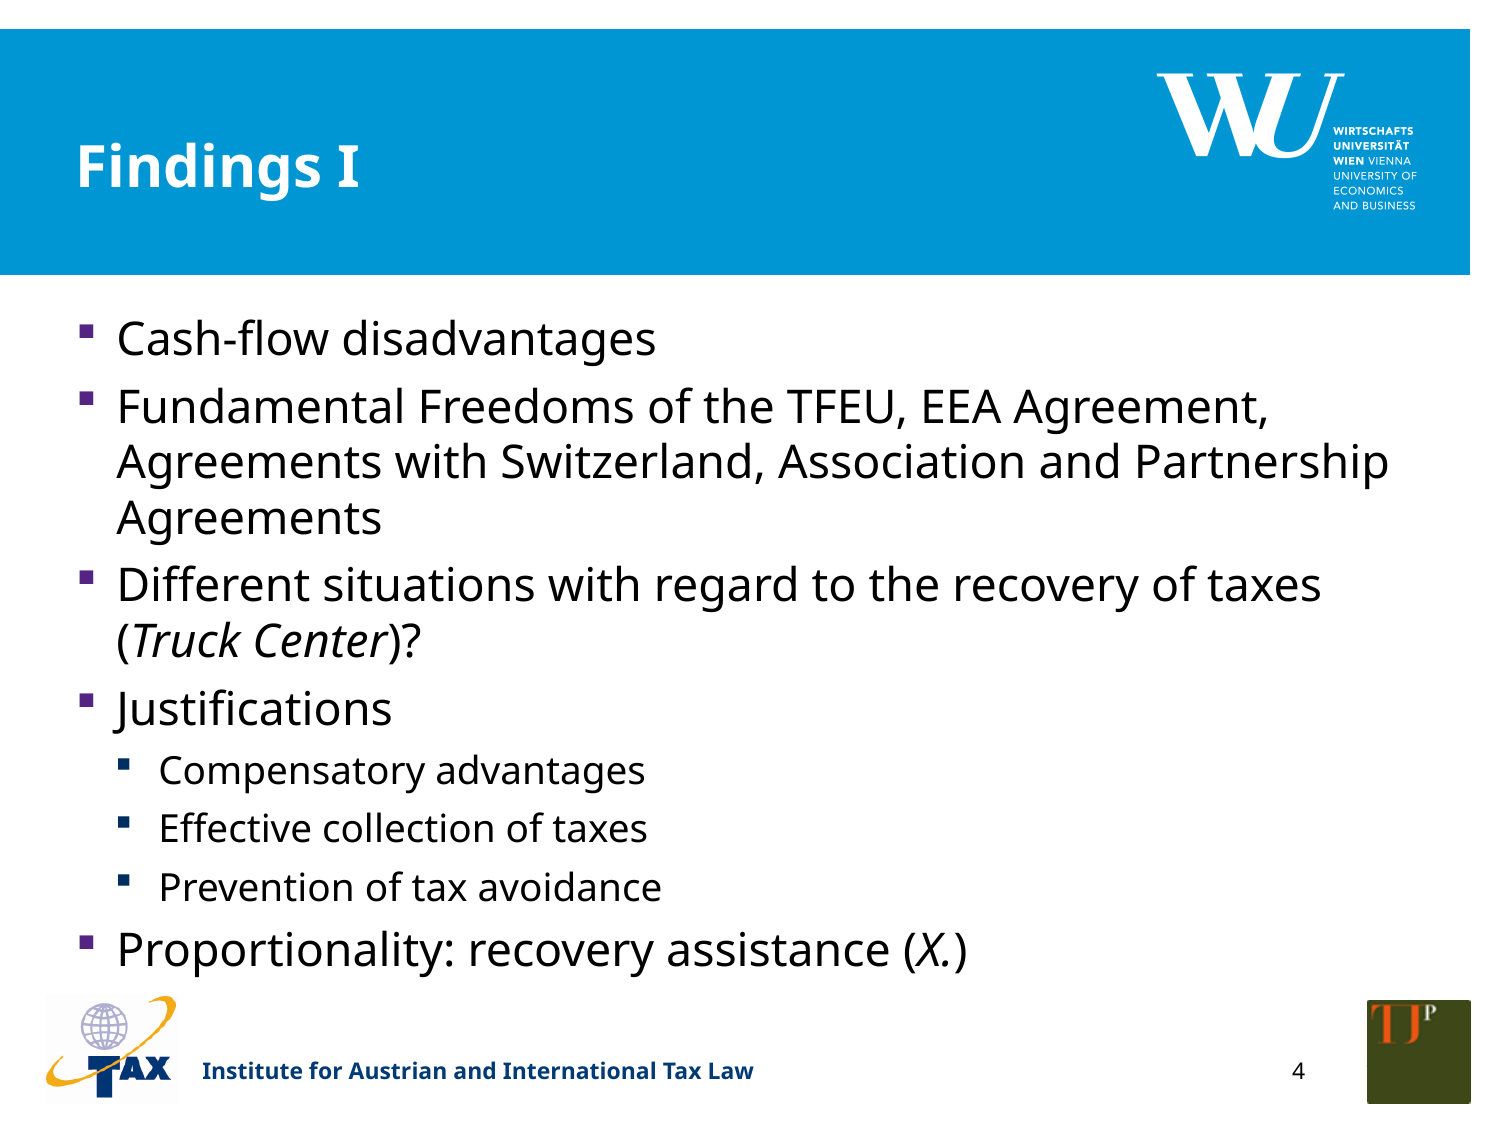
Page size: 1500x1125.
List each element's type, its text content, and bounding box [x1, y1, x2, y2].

picture [0, 0, 1500, 1125]
list Cash-flow disadvantages Fundamental Freedoms of the TFEU, EEA Agreement, Agreements with Switzerland, Association and Partnership Agreements Different situations with regard to the recovery of taxes (Truck Center)? Justifications Compensatory advantages Effective collection of taxes Prevention of tax avoidance Proportionality: recovery assistance (X.) [75, 301, 1419, 985]
picture [1158, 74, 1344, 158]
title Findings I [75, 70, 1105, 259]
